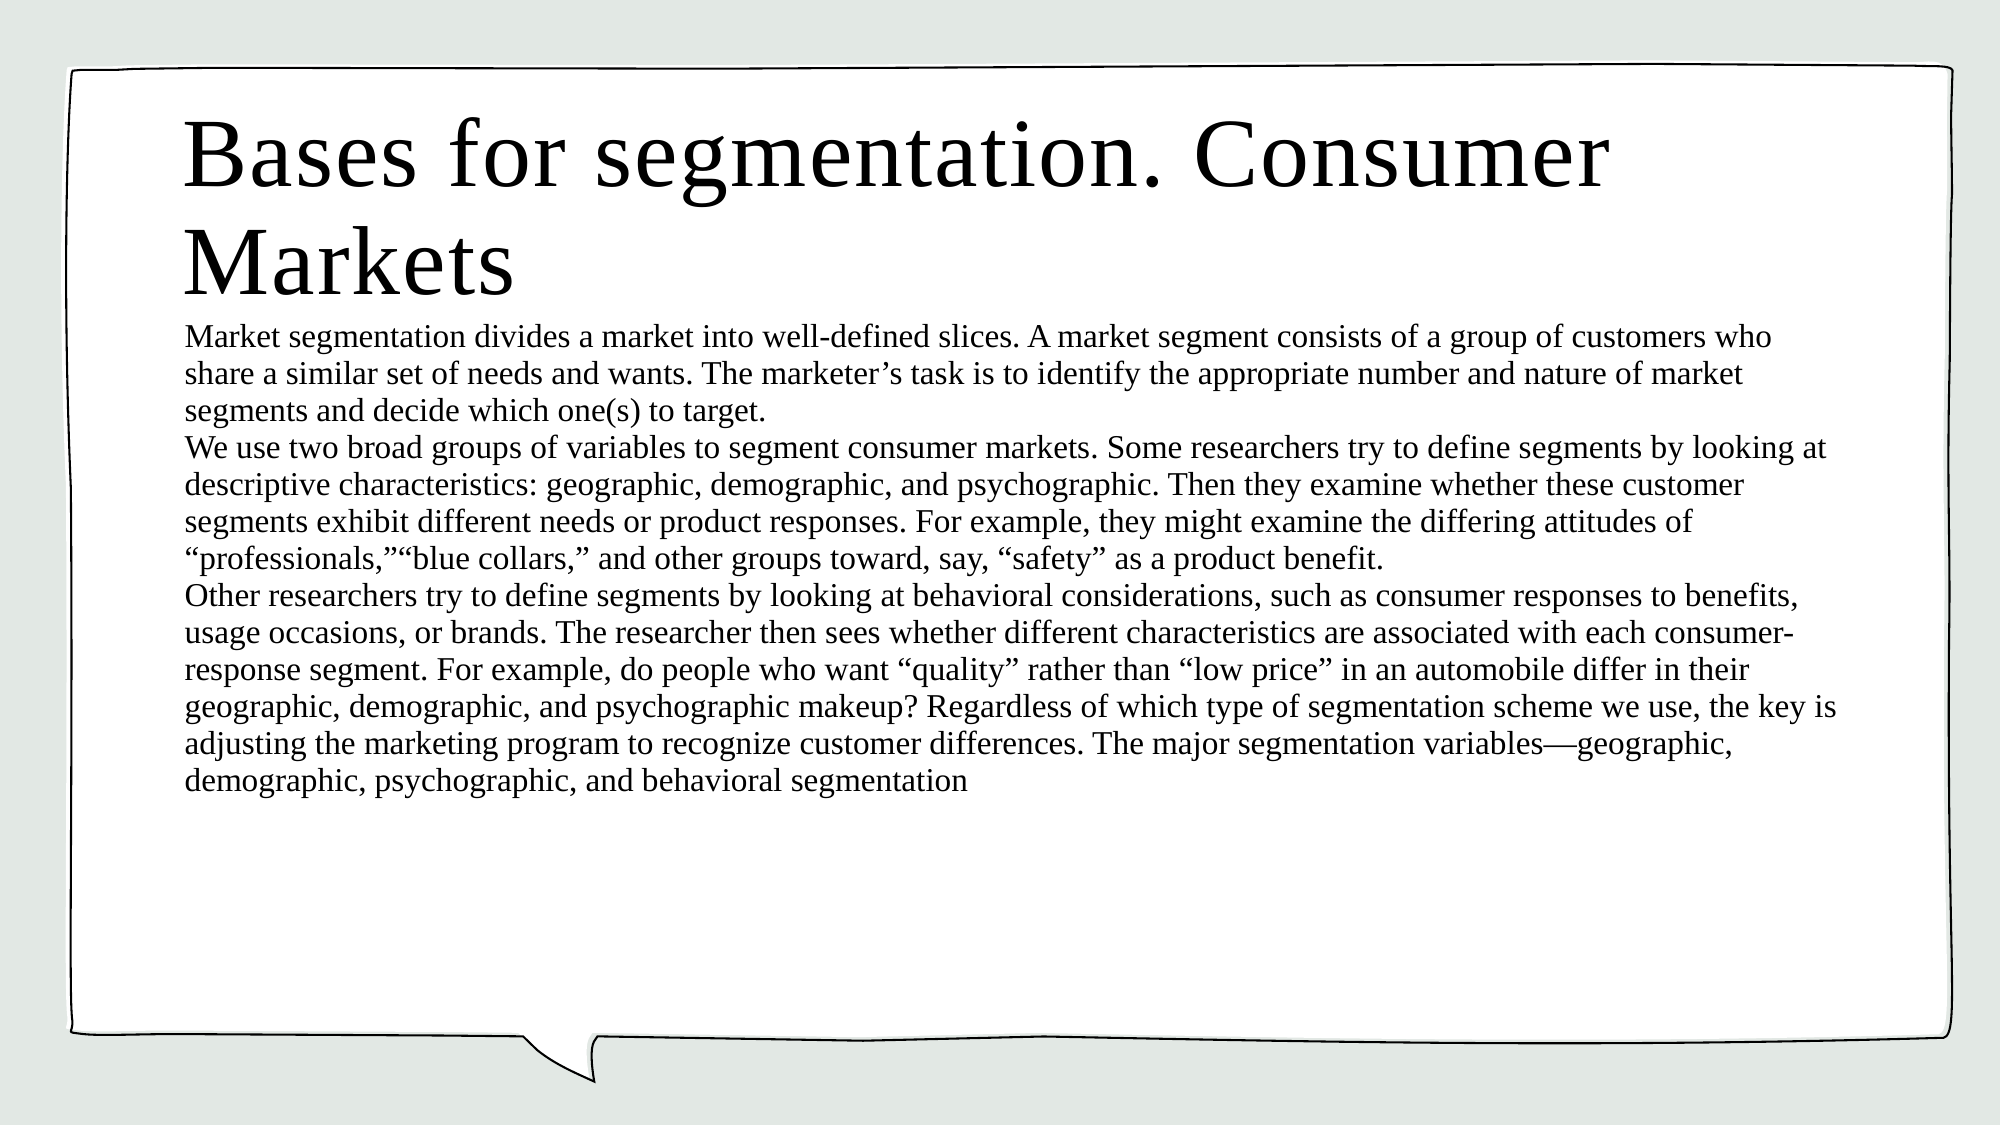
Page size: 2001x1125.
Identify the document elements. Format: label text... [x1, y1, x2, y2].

title Bases for segmentation. Consumer Markets [167, 91, 1863, 324]
list Market segmentation divides a market into well-defined slices. A market segment consists of a group of customers who share a similar set of needs and wants. The marketer’s task is to identify the appropriate number and nature of market segments and decide which one(s) to target. We use two broad groups of variables to segment consumer markets. Some researchers try to define segments by looking at descriptive characteristics: geographic, demographic, and psychographic. Then they examine whether these customer segments exhibit different needs or product responses. For example, they might examine the differing attitudes of “professionals,”“blue collars,” and other groups toward, say, “safety” as a product benefit. Other researchers try to define segments by looking at behavioral considerations, such as consumer responses to benefits, usage occasions, or brands. The researcher then sees whether different characteristics are associated with each consumer-response segment. For example, do people who want “quality” rather than “low price” in an automobile differ in their geographic, demographic, and psychographic makeup? Regardless of which type of segmentation scheme we use, the key is adjusting the marketing program to recognize customer differences. The major segmentation variables—geographic, demographic, psychographic, and behavioral segmentation [169, 310, 1865, 938]
